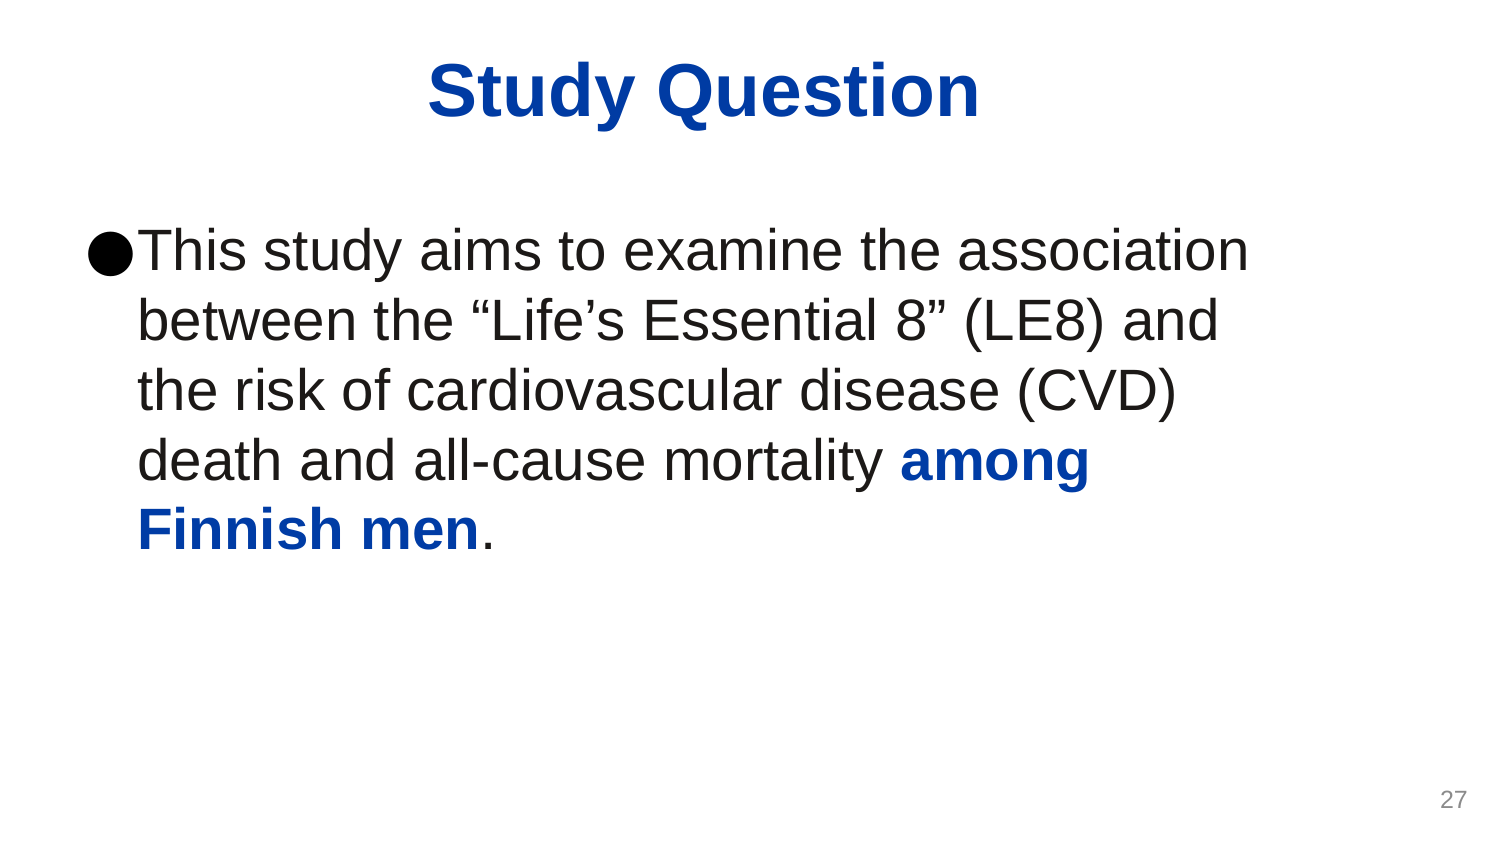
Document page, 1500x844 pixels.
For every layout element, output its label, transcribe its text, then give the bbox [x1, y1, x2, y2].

title Study Question [57, 26, 1352, 136]
text_box 27 [1032, 768, 1483, 829]
list This study aims to examine the association between the “Life’s Essential 8” (LE8) and the risk of cardiovascular disease (CVD) death and all-cause mortality among Finnish men. [47, 197, 1316, 755]
